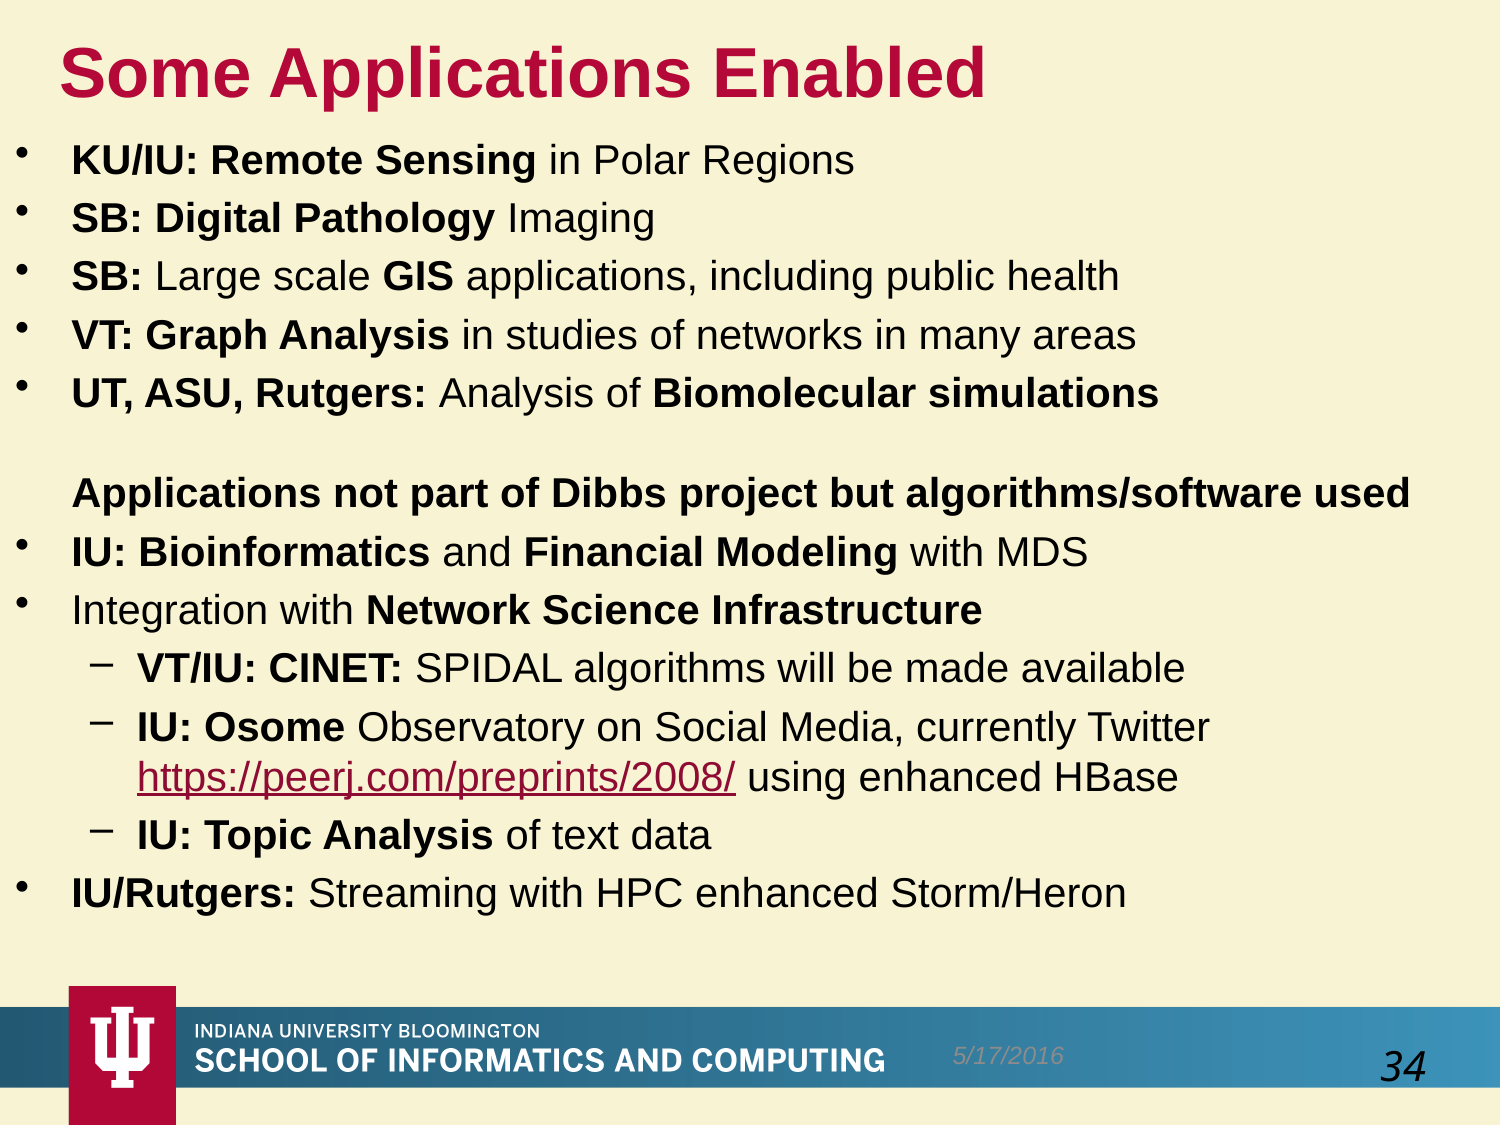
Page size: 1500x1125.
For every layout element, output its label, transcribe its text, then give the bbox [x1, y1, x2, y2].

list KU/IU: Remote Sensing in Polar Regions SB: Digital Pathology Imaging SB: Large scale GIS applications, including public health VT: Graph Analysis in studies of networks in many areas UT, ASU, Rutgers: Analysis of Biomolecular simulations Applications not part of Dibbs project but algorithms/software used IU: Bioinformatics and Financial Modeling with MDS Integration with Network Science Infrastructure VT/IU: CINET: SPIDAL algorithms will be made available IU: Osome Observatory on Social Media, currently Twitter https://peerj.com/preprints/2008/ using enhanced HBase IU: Topic Analysis of text data IU/Rutgers: Streaming with HPC enhanced Storm/Heron [0, 125, 1500, 963]
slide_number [937, 1024, 1275, 1085]
picture [0, 986, 1500, 1125]
slide_number 34 [1365, 1032, 1474, 1081]
title Some Applications Enabled [44, 0, 1420, 125]
